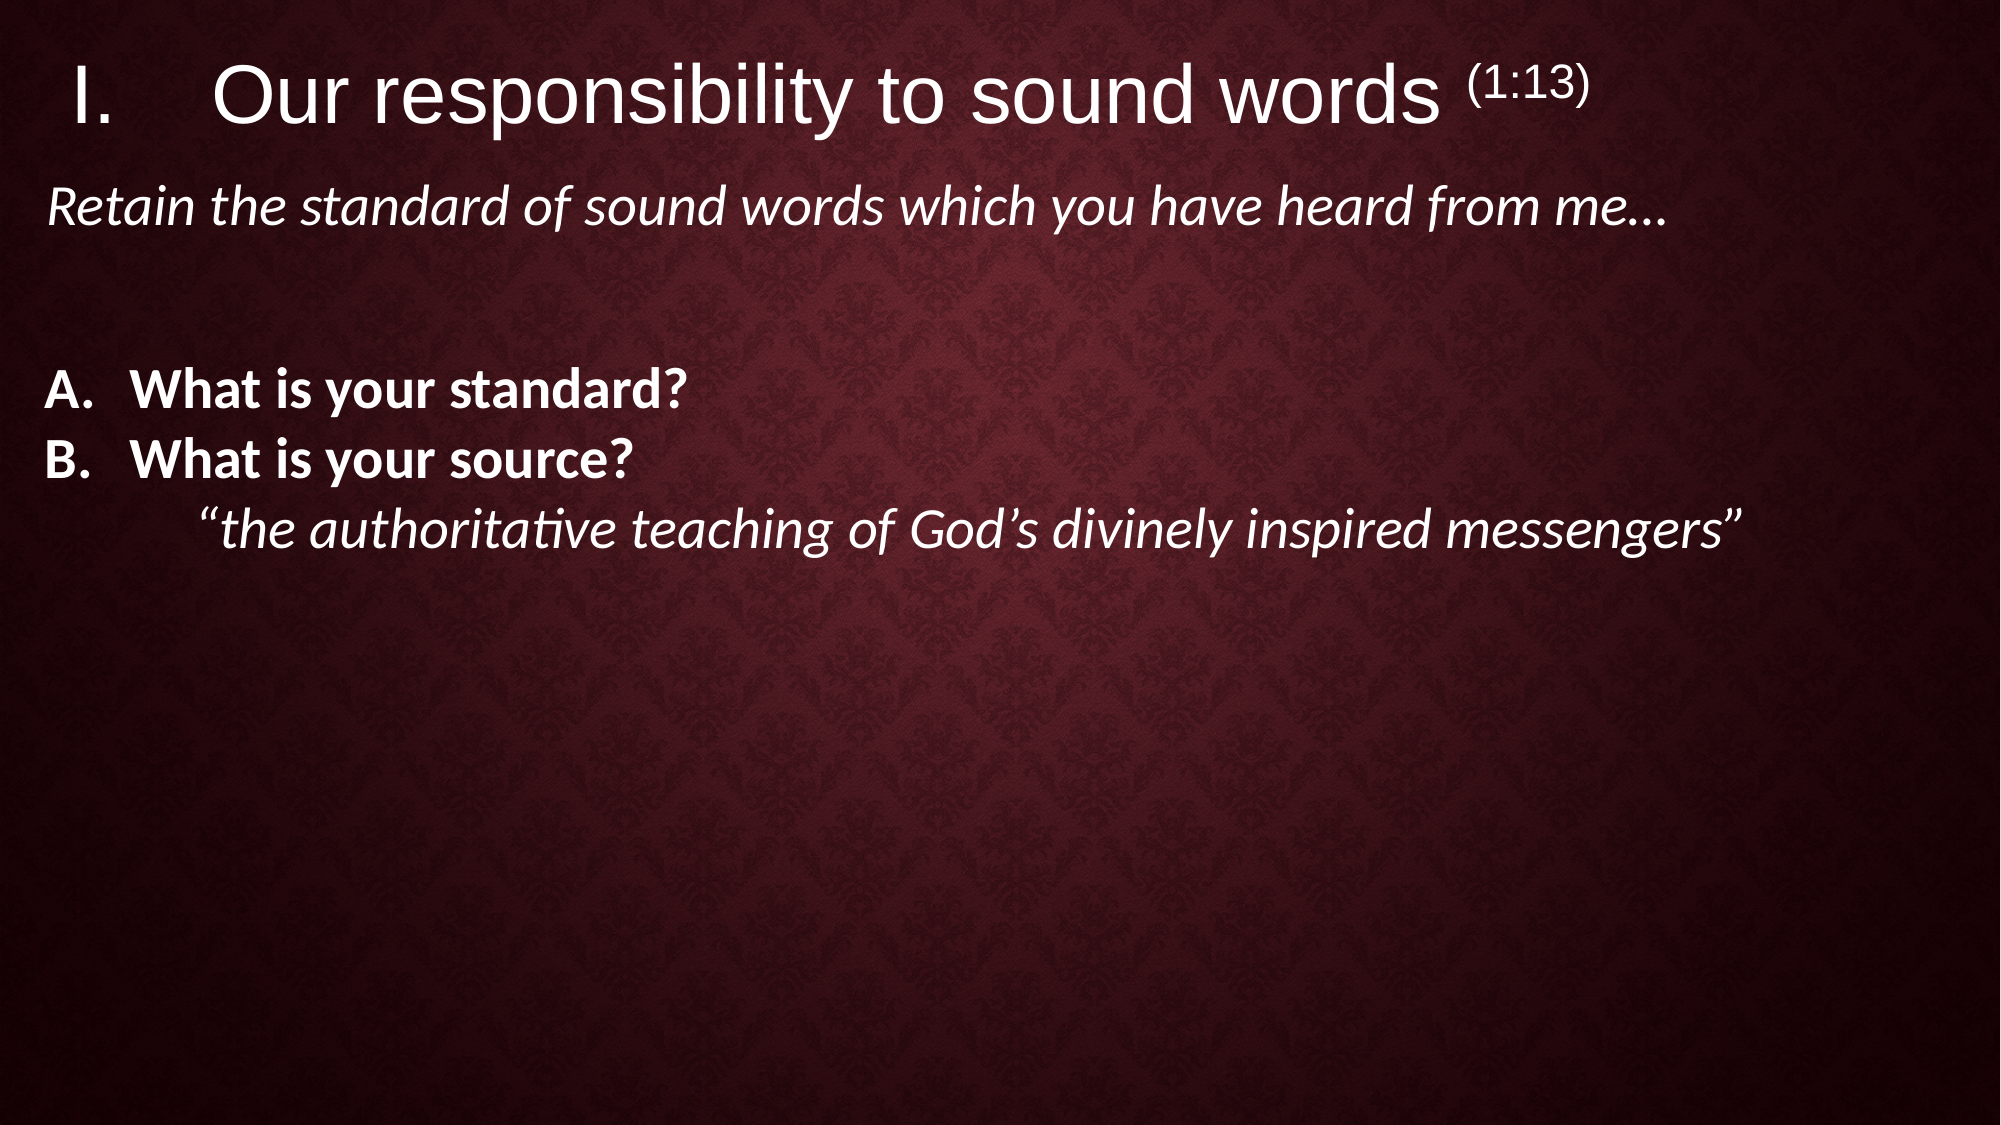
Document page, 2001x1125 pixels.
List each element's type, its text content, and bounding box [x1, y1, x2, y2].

text_box What is your standard? What is your source? “the authoritative teaching of God’s divinely inspired messengers” [30, 342, 1967, 568]
text_box Retain the standard of sound words which you have heard from me… [31, 160, 1969, 245]
text_box Our responsibility to sound words (1:13) [55, 32, 1974, 148]
